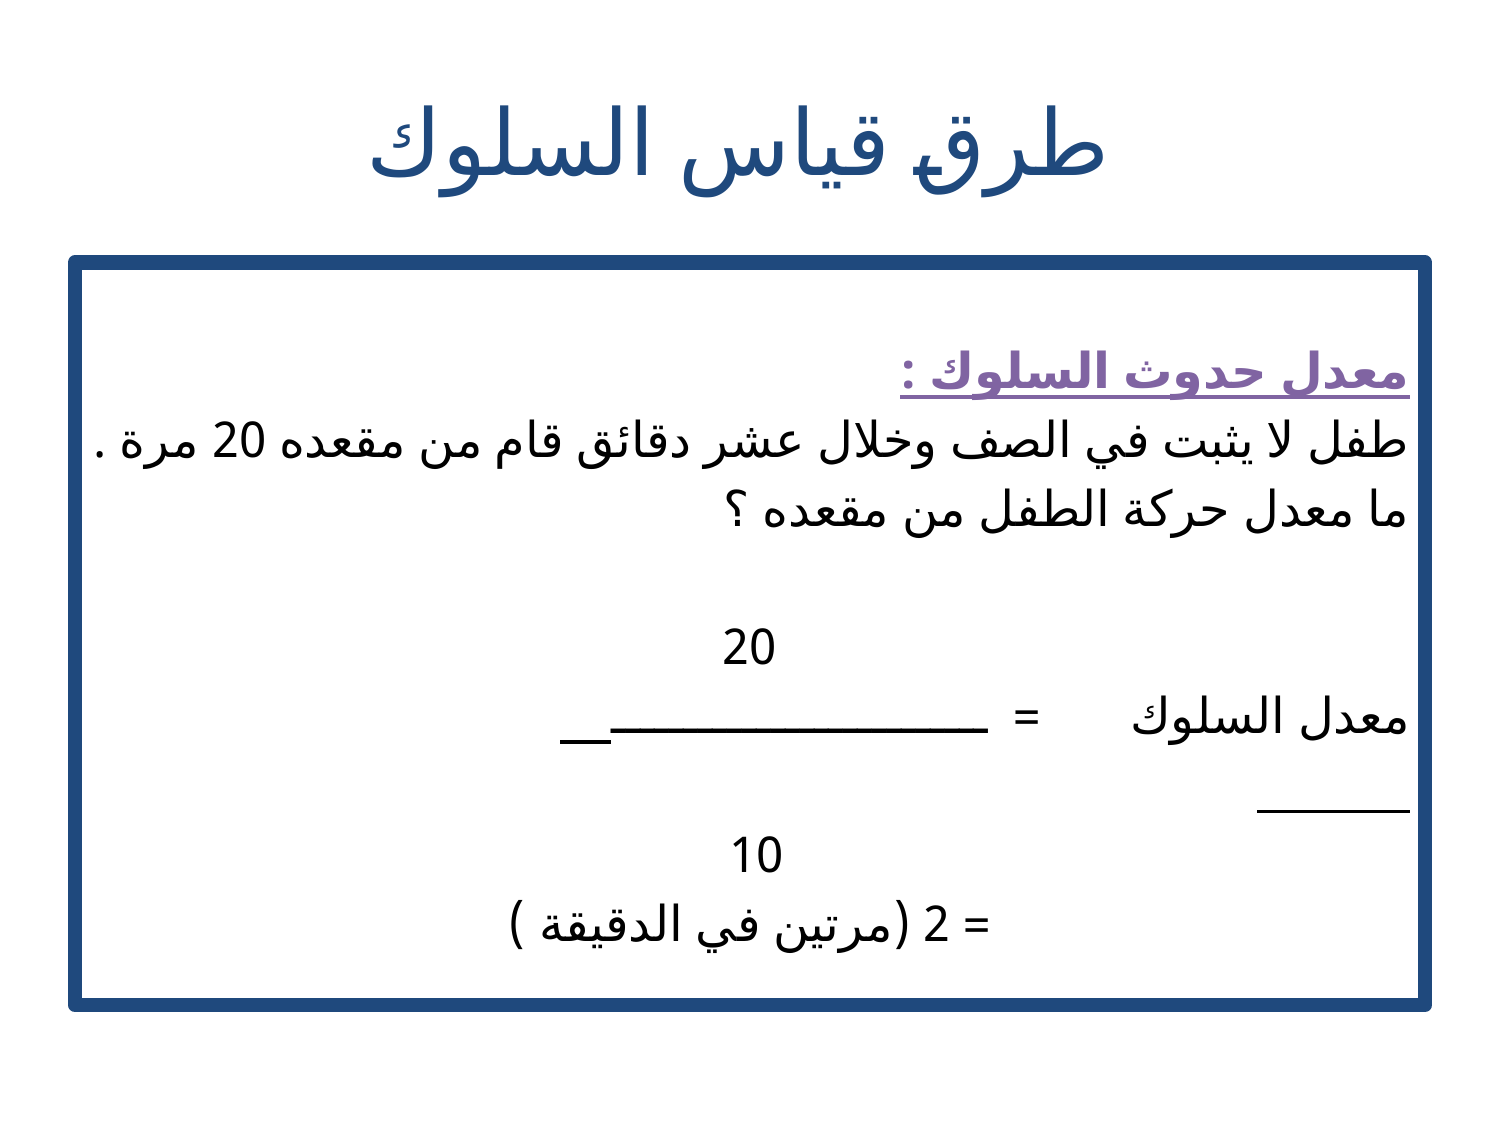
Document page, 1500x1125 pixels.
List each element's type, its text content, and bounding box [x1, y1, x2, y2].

title طرق قياس السلوك [75, 45, 1425, 233]
list معدل حدوث السلوك : طفل لا يثبت في الصف وخلال عشر دقائق قام من مقعده 20 مرة . ما معدل حركة الطفل من مقعده ؟ 20 معدل السلوك = ــــــــــــــــــــــــــ 10 = 2 (مرتين في الدقيقة ) [75, 262, 1425, 1005]
